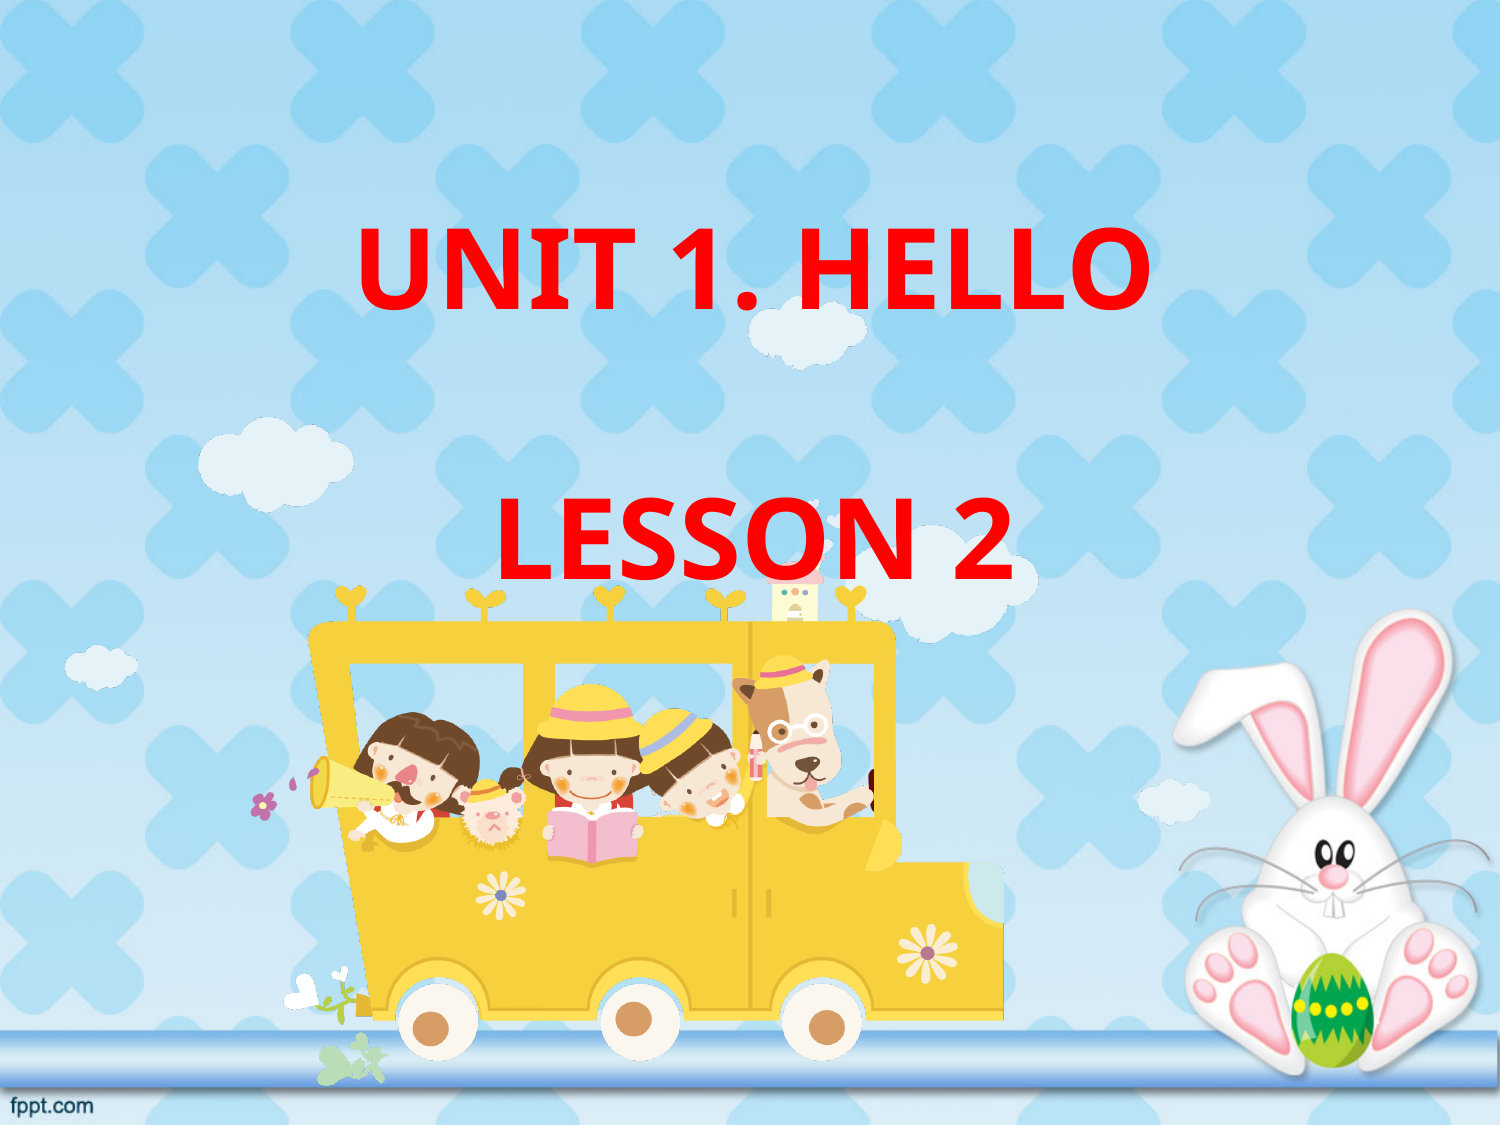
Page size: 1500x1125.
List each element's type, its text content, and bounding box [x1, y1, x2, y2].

picture [0, 0, 1500, 1125]
text_box UNIT 1. HELLO LESSON 2 [337, 54, 1171, 293]
